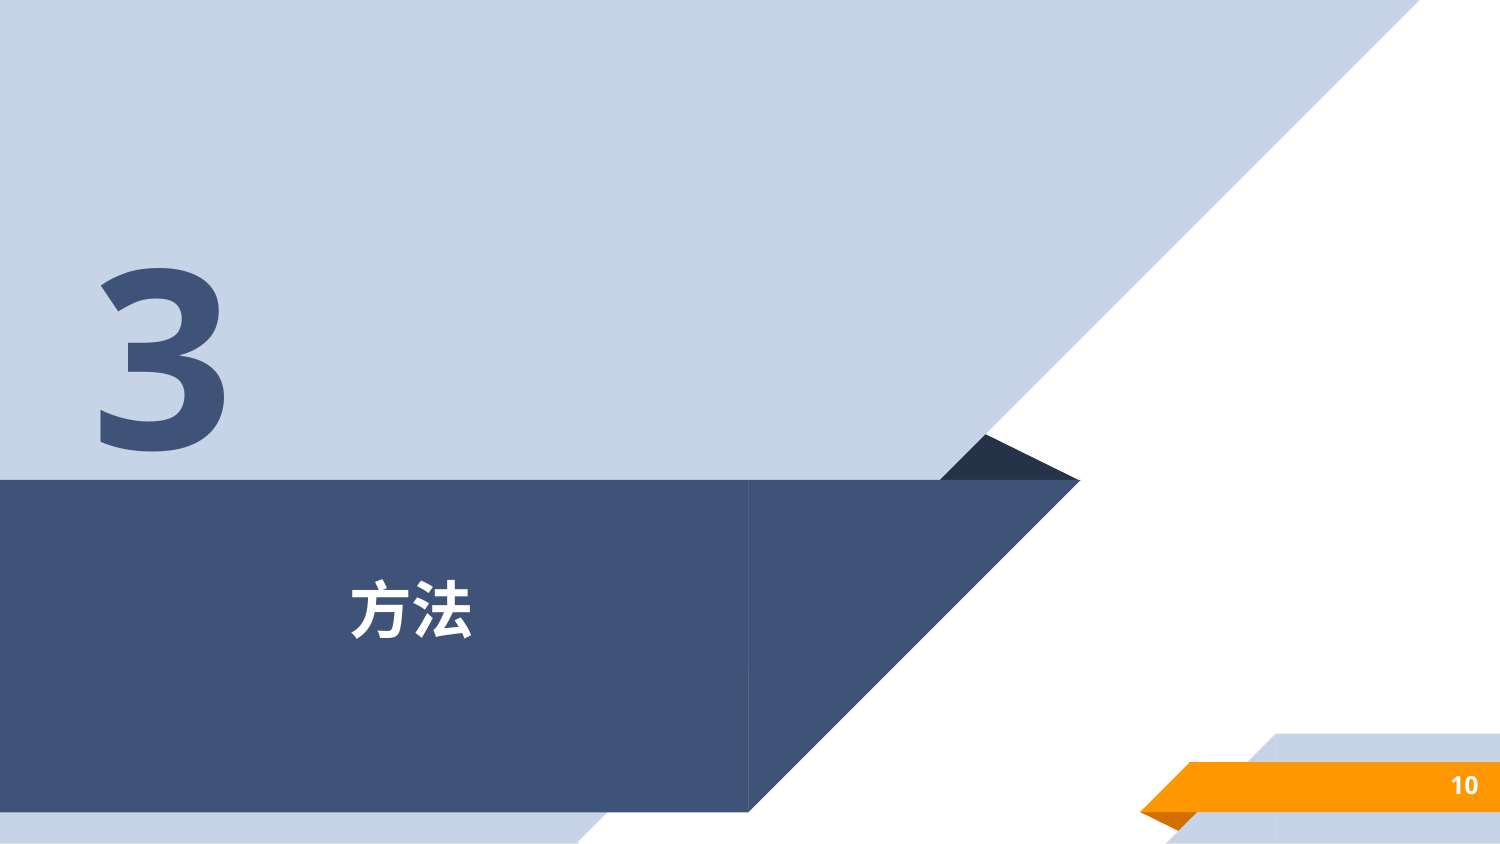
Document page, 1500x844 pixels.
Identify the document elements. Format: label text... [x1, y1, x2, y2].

title 方法 [76, 470, 748, 662]
text_box 3 [76, 0, 434, 515]
slide_number 10 [1249, 760, 1494, 813]
